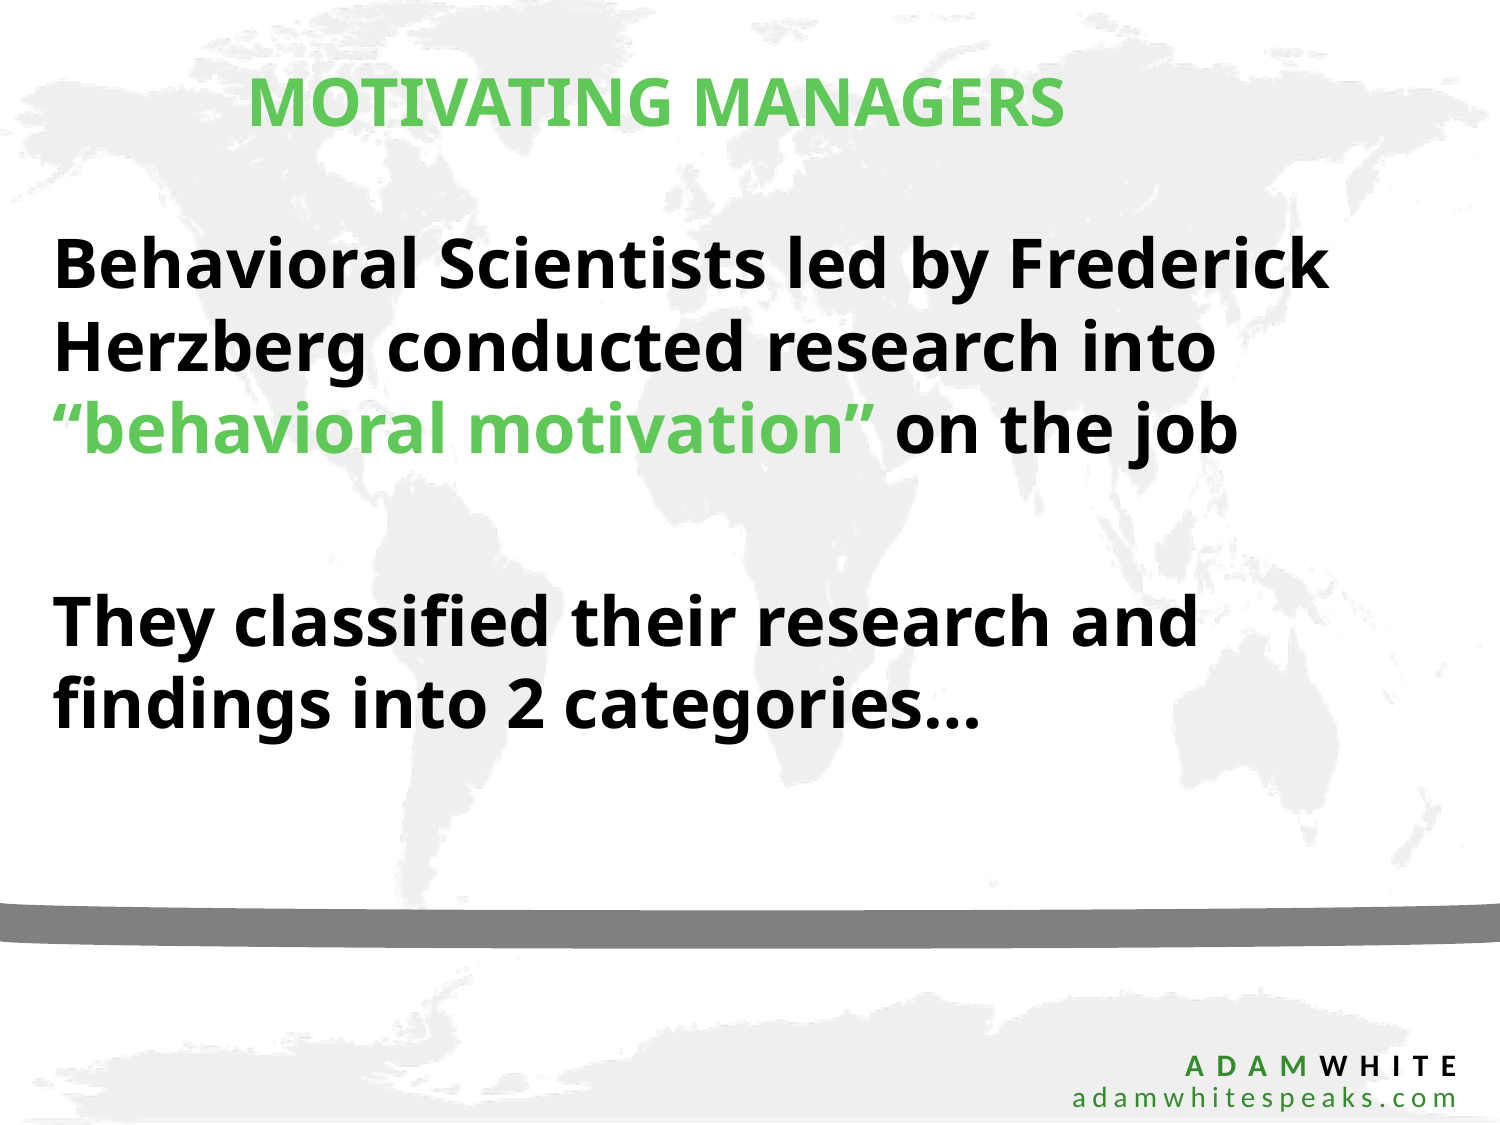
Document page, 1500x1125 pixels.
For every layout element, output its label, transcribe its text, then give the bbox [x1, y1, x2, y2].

subtitle Behavioral Scientists led by Frederick Herzberg conducted research into “behavioral motivation” on the job They classified their research and findings into 2 categories… [37, 212, 1463, 870]
text_box ADAMWHITE adamwhitespeaks.com [949, 1037, 1472, 1121]
text_box [0, 900, 1500, 951]
title MOTIVATING MANAGERS [231, 43, 1269, 157]
